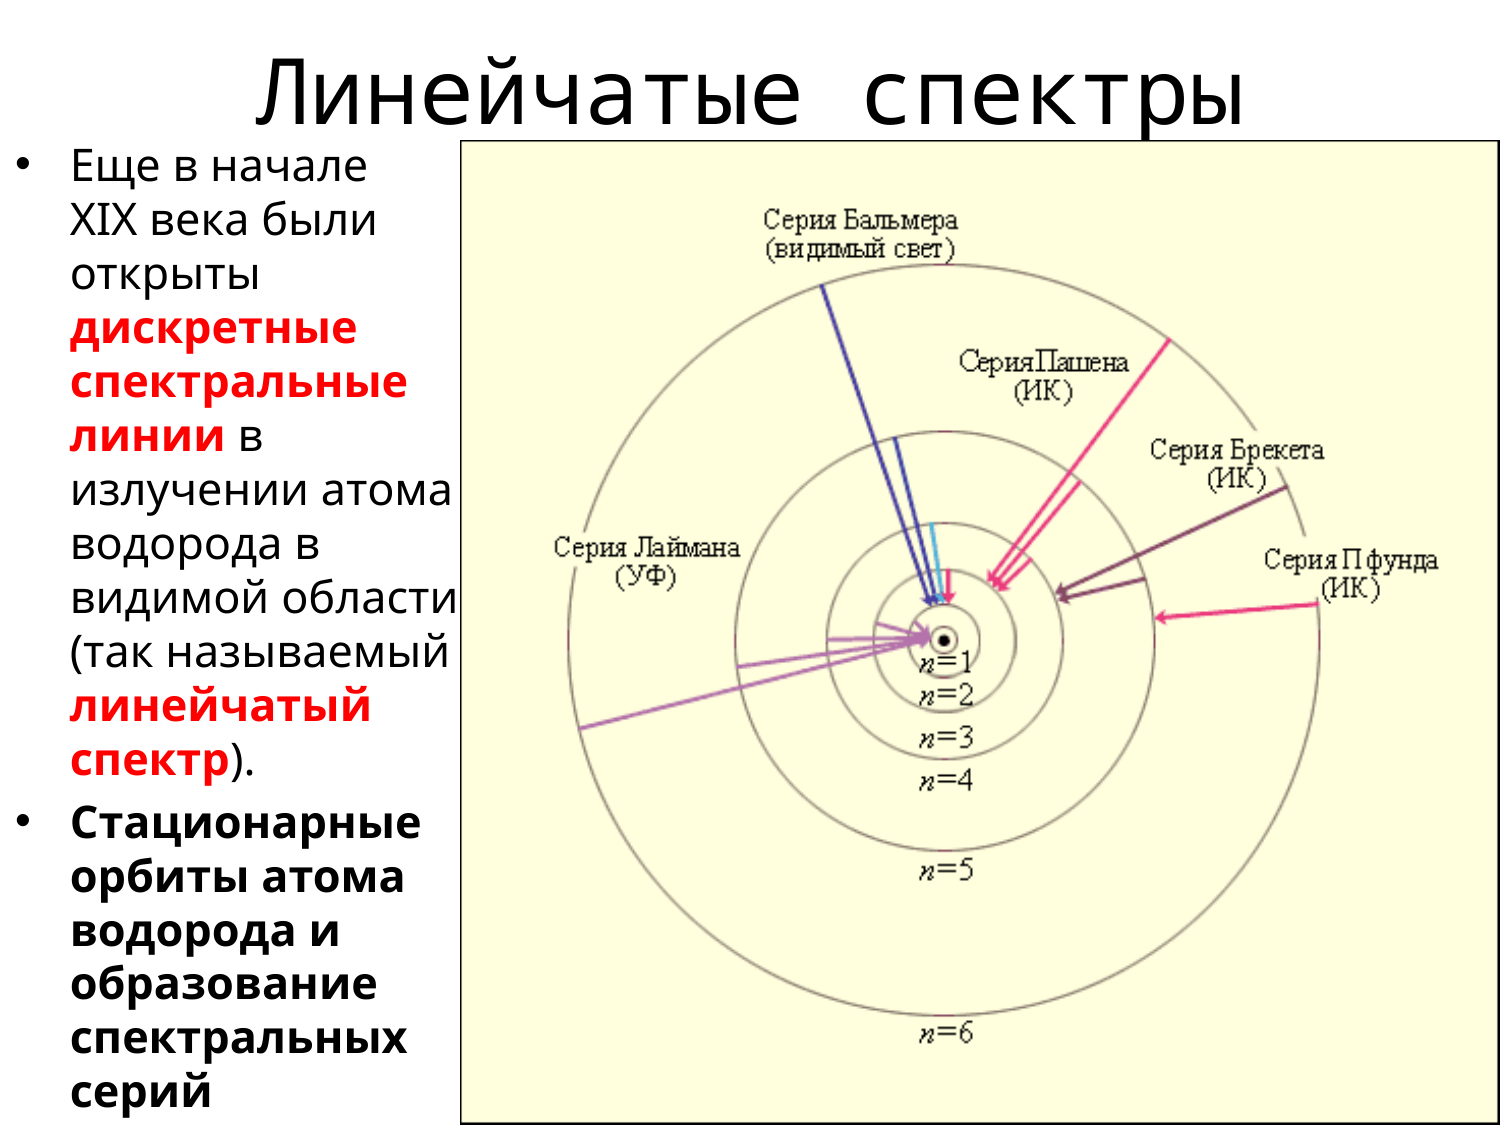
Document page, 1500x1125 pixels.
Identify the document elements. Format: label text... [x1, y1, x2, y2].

picture [460, 140, 1500, 1125]
title Линейчатые спектры [0, 0, 1500, 140]
list Еще в начале XIX века были открыты дискретные спектральные линии в излучении атома водорода в видимой области (так называемый линейчатый спектр). Стационарные орбиты атома водорода и образование спектральных серий [0, 128, 493, 1125]
